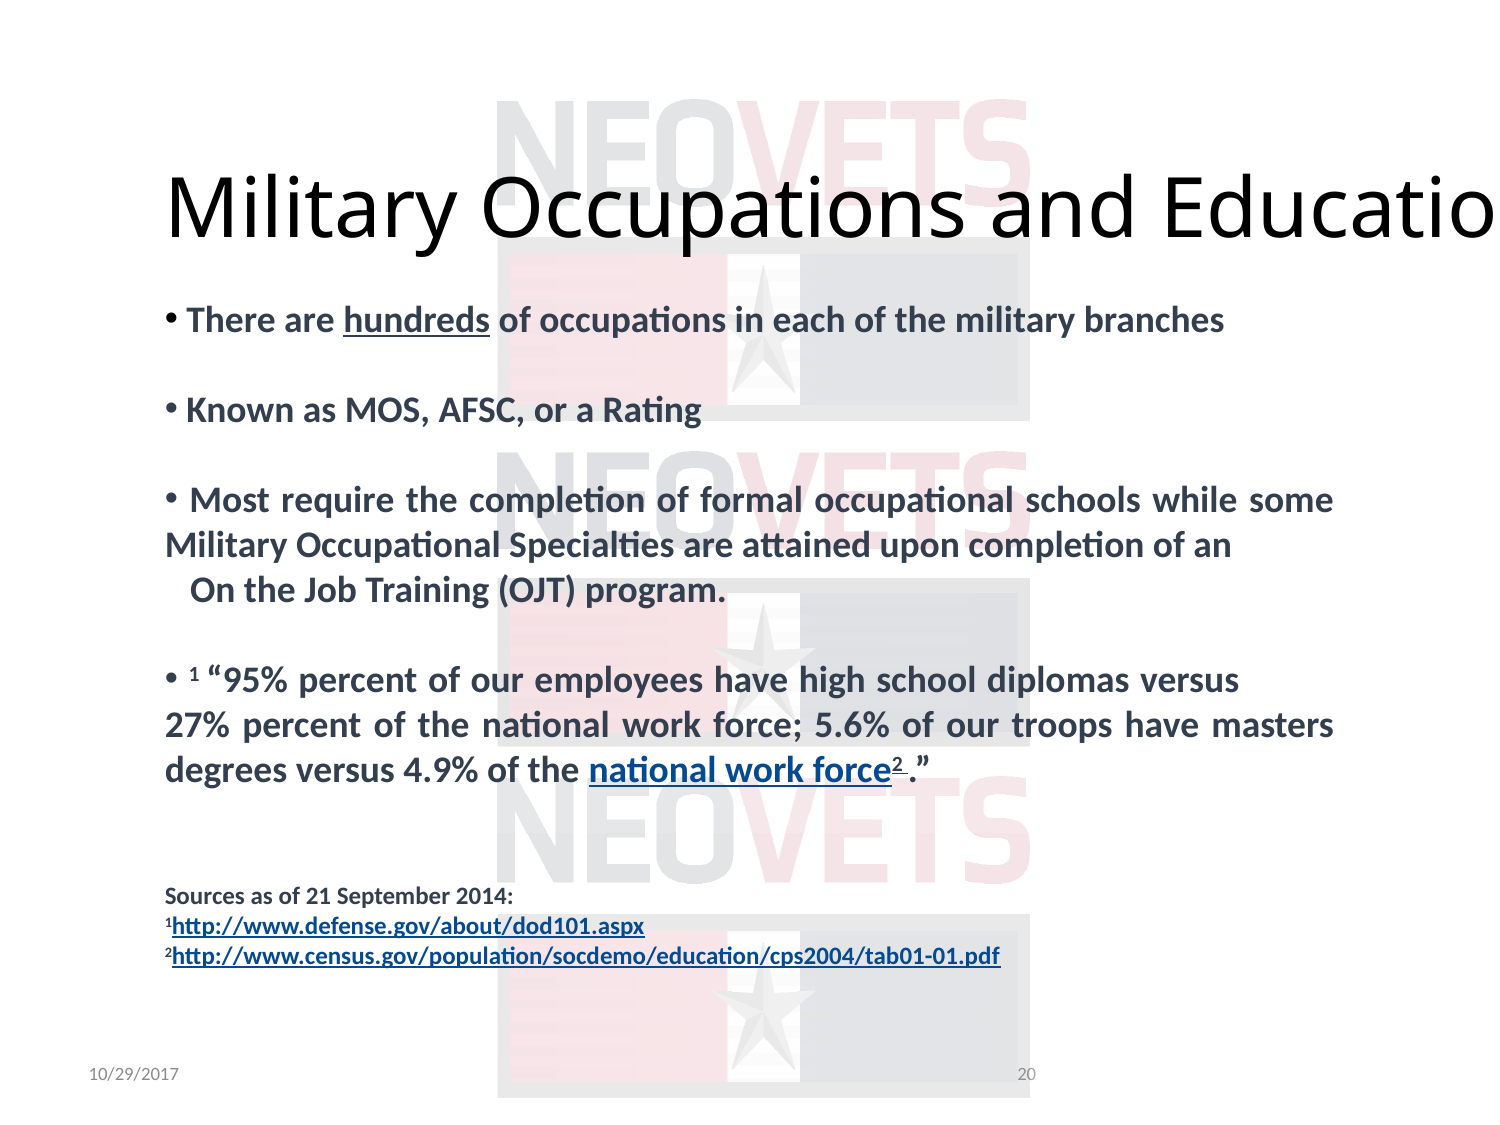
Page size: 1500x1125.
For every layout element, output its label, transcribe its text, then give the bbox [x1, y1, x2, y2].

text_box Military Occupations and Education [149, 157, 1500, 346]
text_box There are hundreds of occupations in each of the military branches Known as MOS, AFSC, or a Rating Most require the completion of formal occupational schools while some Military Occupational Specialties are attained upon completion of an On the Job Training (OJT) program. 1 “95% percent of our employees have high school diplomas versus 27% percent of the national work force; 5.6% of our troops have masters degrees versus 4.9% of the national work force2 .” Sources as of 21 September 2014: 1http://www.defense.gov/about/dod101.aspx 2http://www.census.gov/population/socdemo/education/cps2004/tab01-01.pdf [149, 346, 1350, 1012]
